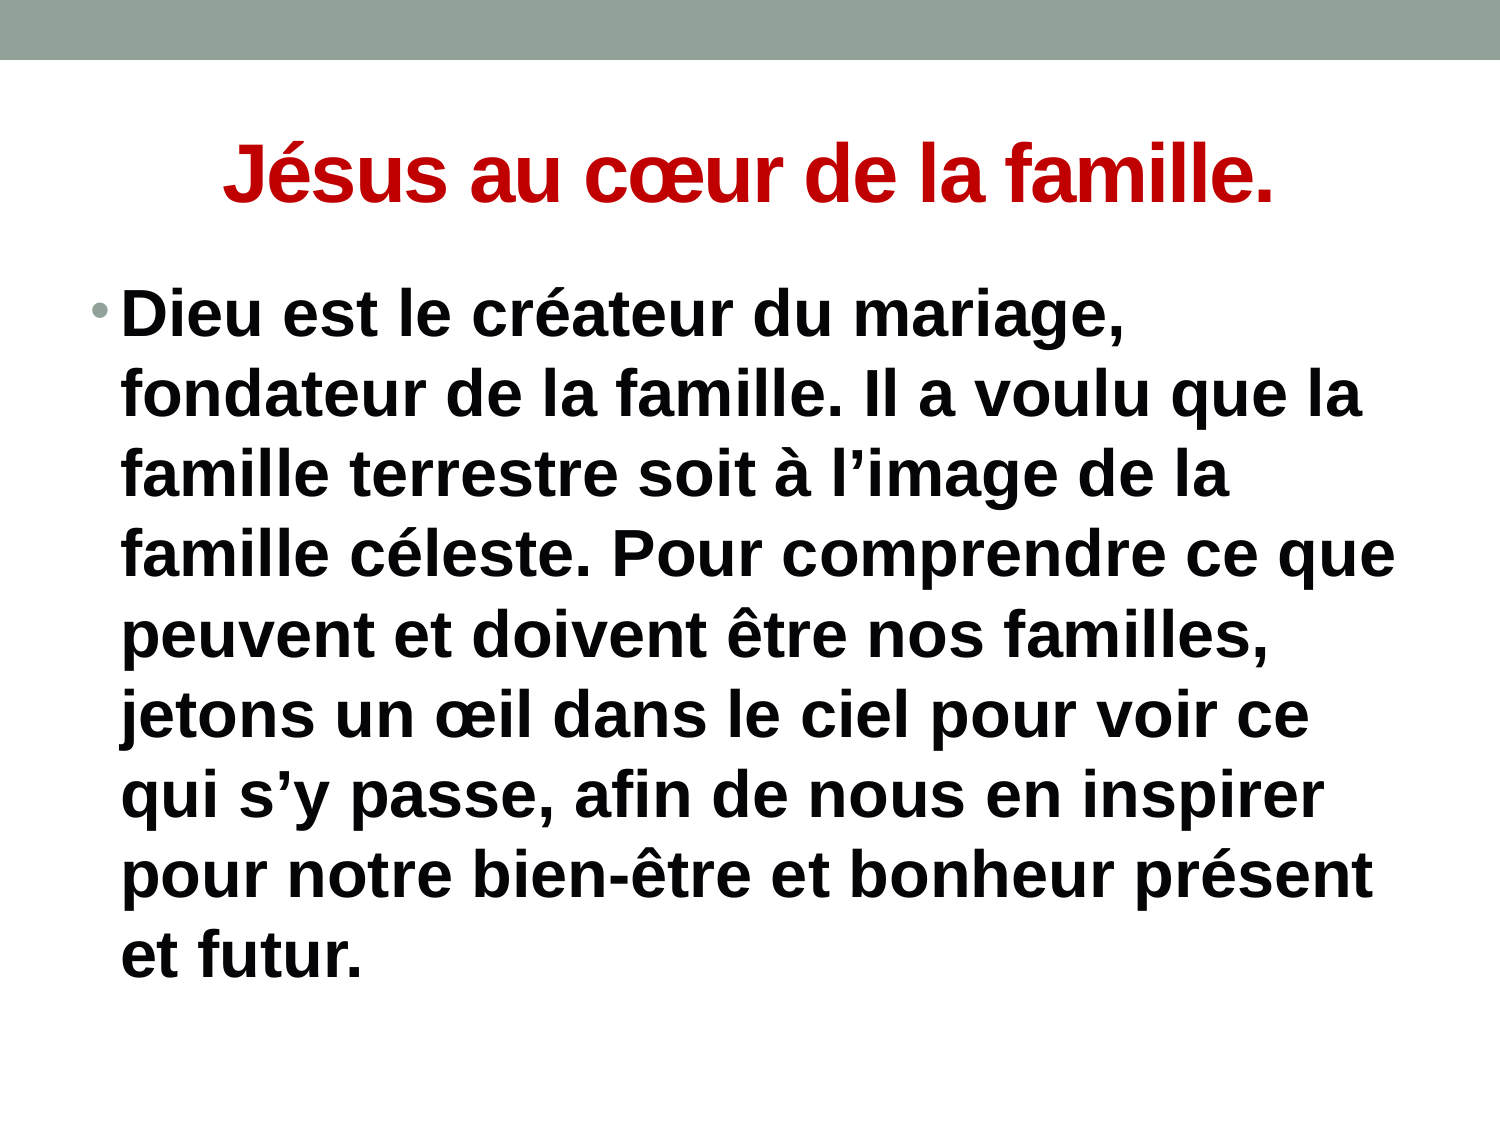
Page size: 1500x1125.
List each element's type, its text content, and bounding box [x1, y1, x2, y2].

title Jésus au cœur de la famille. [75, 87, 1425, 250]
list Dieu est le créateur du mariage, fondateur de la famille. Il a voulu que la famille terrestre soit à l’image de la famille céleste. Pour comprendre ce que peuvent et doivent être nos familles, jetons un œil dans le ciel pour voir ce qui s’y passe, afin de nous en inspirer pour notre bien-être et bonheur présent et futur. [75, 262, 1425, 1063]
